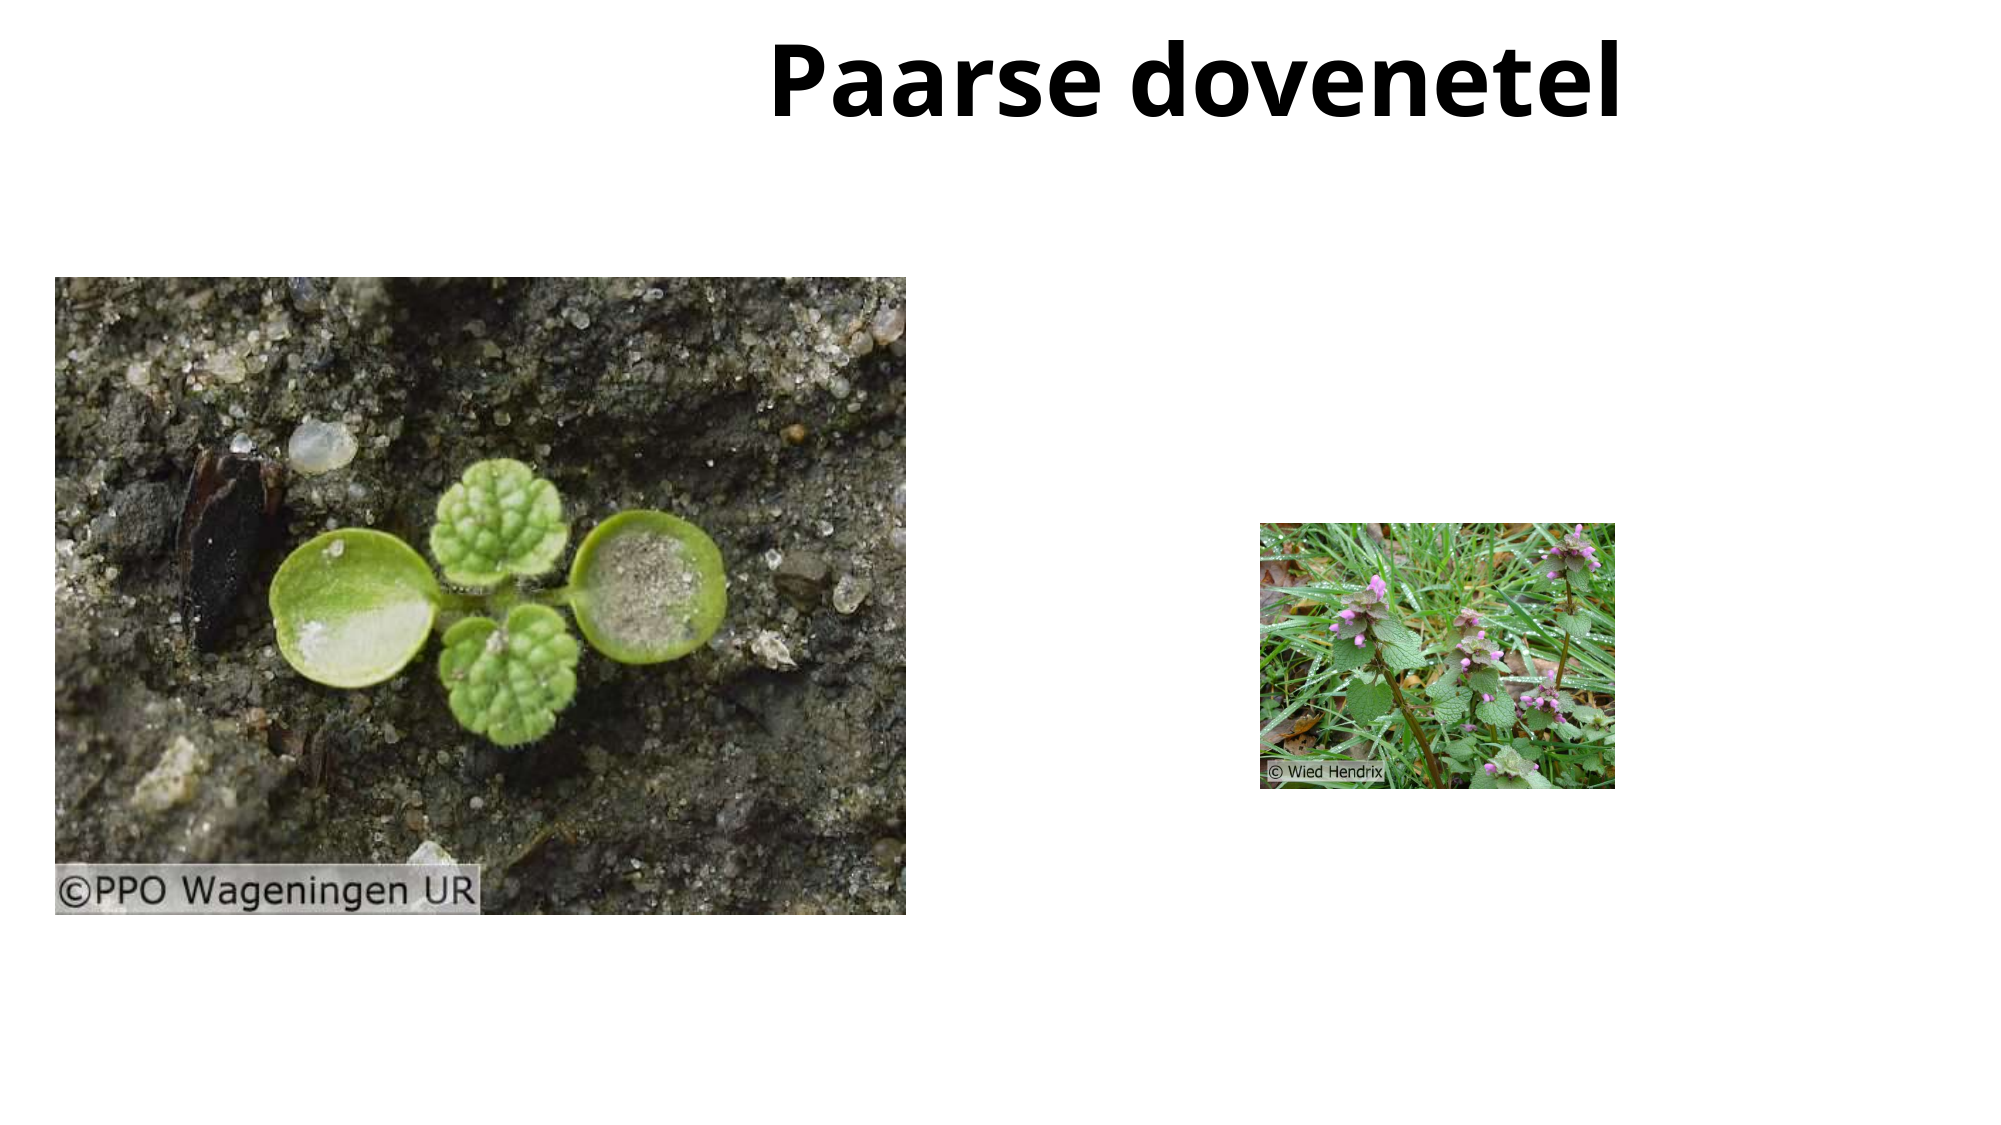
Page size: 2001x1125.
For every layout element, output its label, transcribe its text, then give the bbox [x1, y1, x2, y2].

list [55, 277, 906, 915]
title Paarse dovenetel [751, 0, 2000, 194]
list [1260, 523, 1615, 789]
